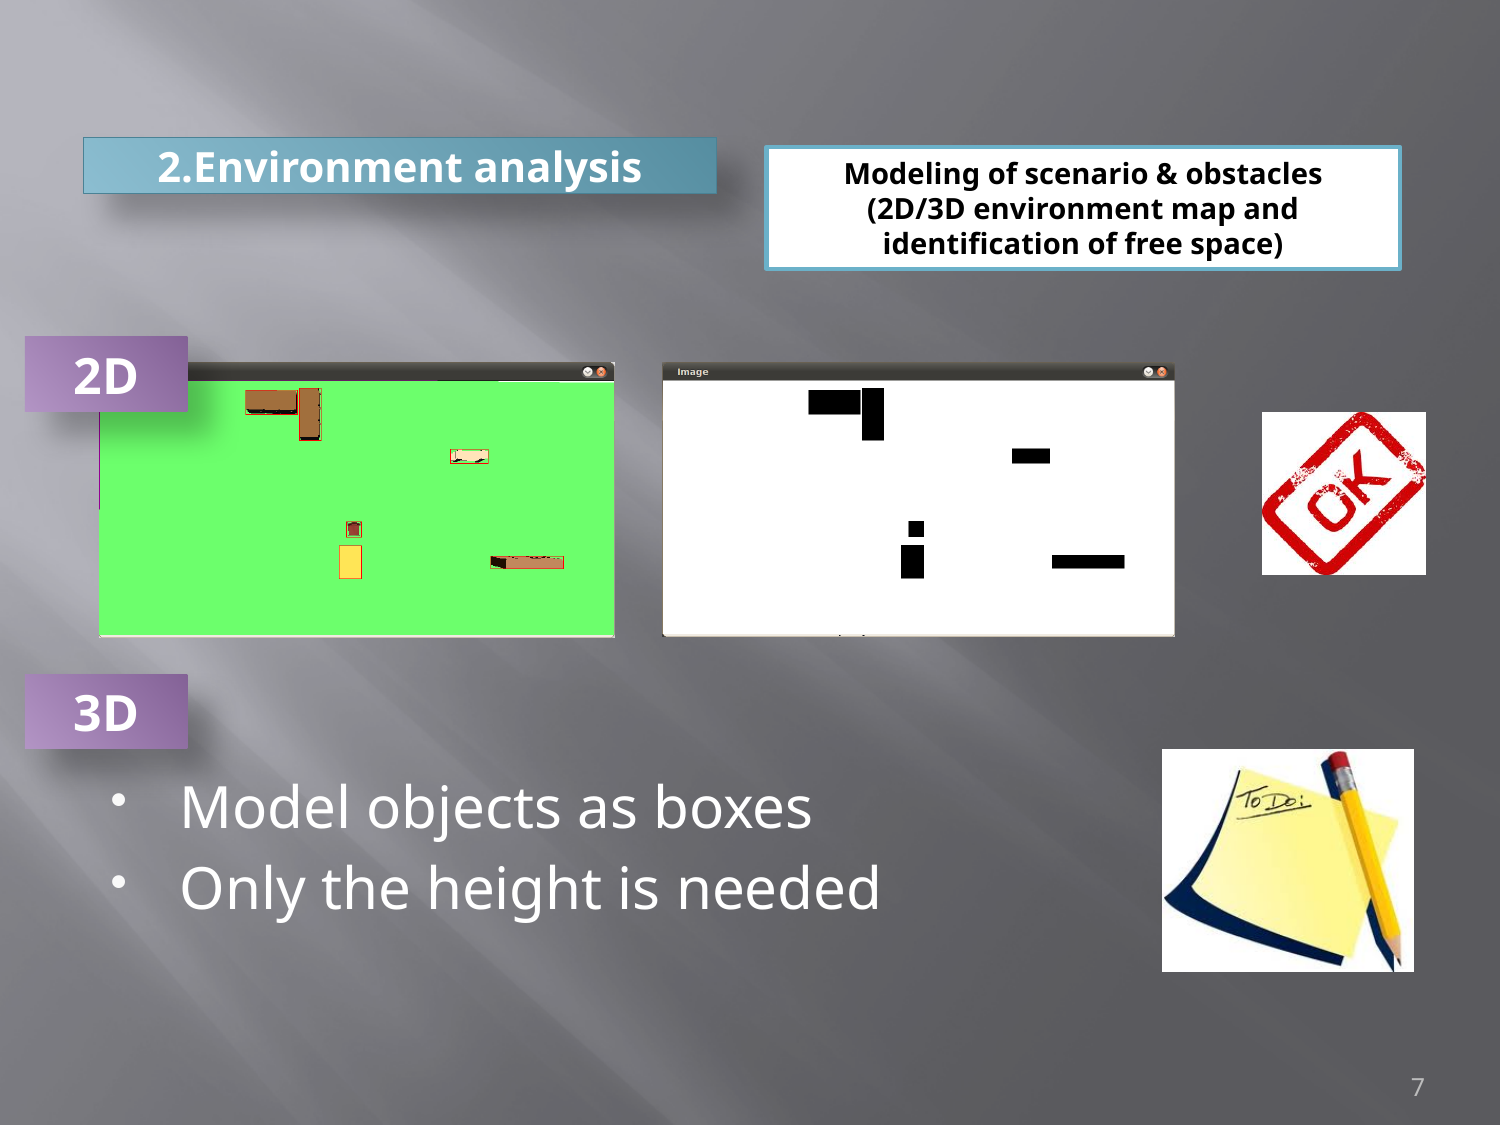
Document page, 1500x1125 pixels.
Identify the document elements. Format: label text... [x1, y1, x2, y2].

text_box Modeling of scenario & obstacles (2D/3D environment map and identification of free space) [764, 145, 1402, 271]
picture [1162, 749, 1414, 972]
text_box 3D [24, 674, 188, 749]
picture [1262, 412, 1426, 576]
picture [662, 362, 1176, 637]
picture [99, 362, 615, 638]
text_box 2D [24, 336, 188, 412]
list Model objects as boxes Only the height is needed [75, 762, 1425, 1035]
slide_number 7 [1299, 1052, 1425, 1113]
text_box 2.Environment analysis [83, 137, 717, 194]
